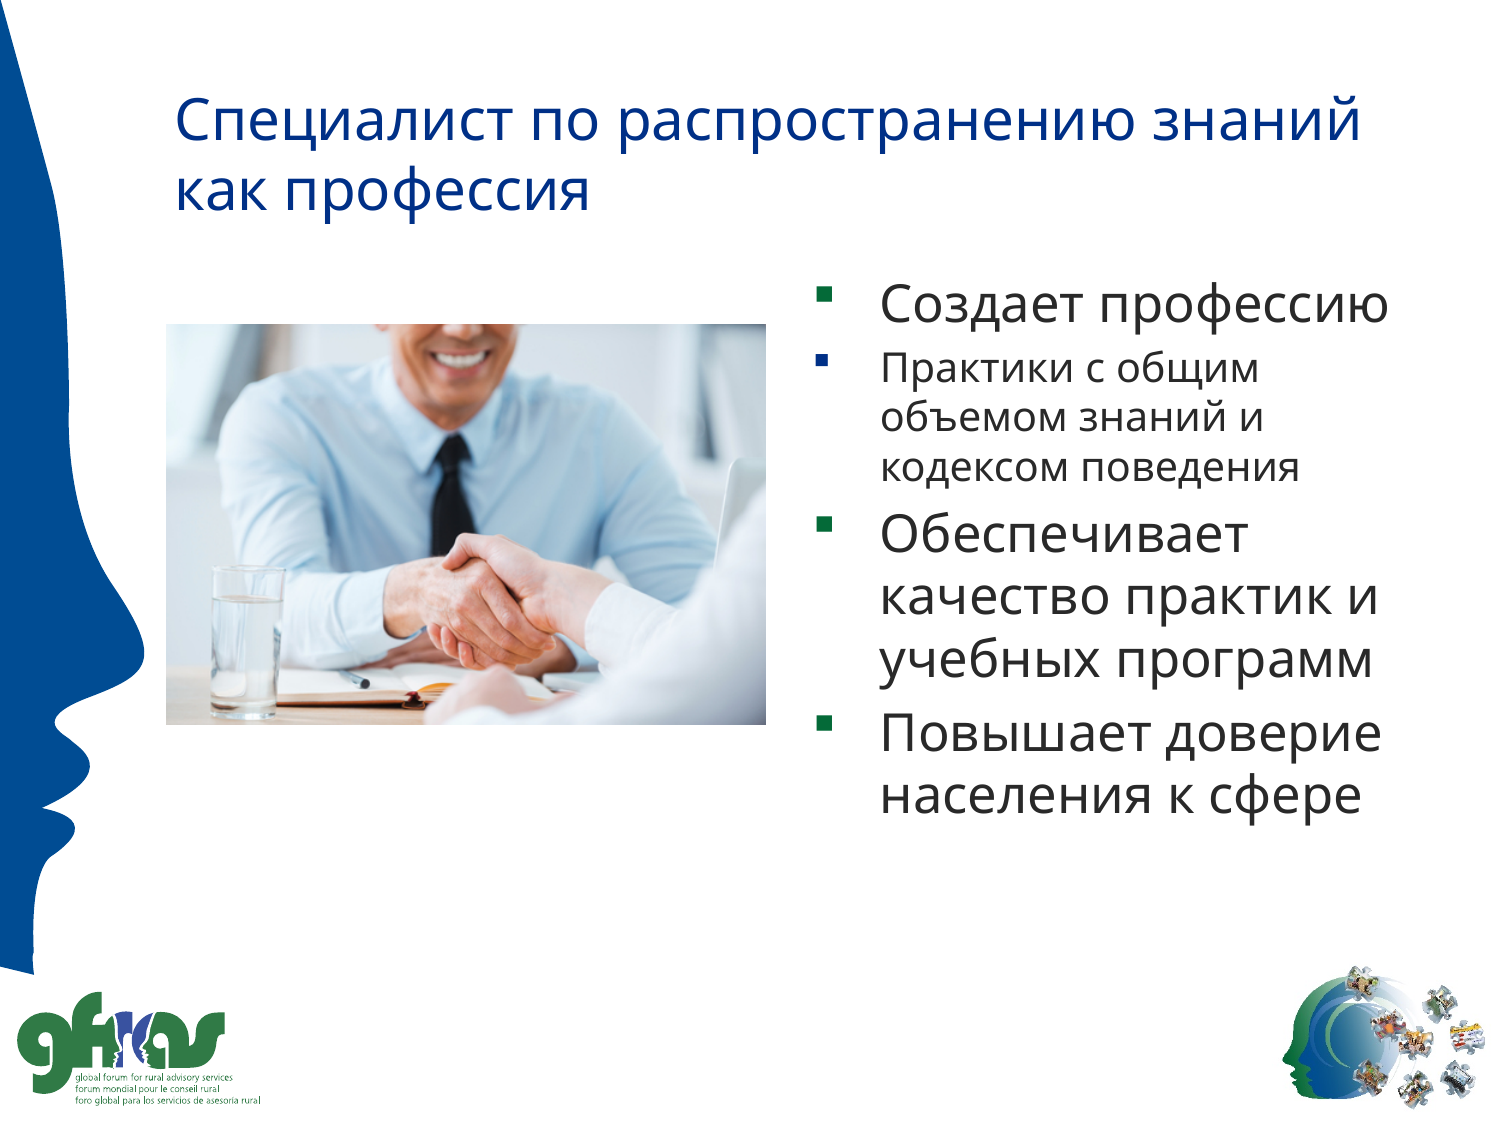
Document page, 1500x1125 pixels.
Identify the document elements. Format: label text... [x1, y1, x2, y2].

picture [1272, 958, 1500, 1125]
title Специалист по распространению знаний как профессия [159, 75, 1425, 230]
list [166, 323, 767, 725]
list Создает профессию Практики с общим объемом знаний и кодексом поведения Обеспечивает качество практик и учебных программ Повышает доверие населения к сфере [797, 262, 1425, 1005]
